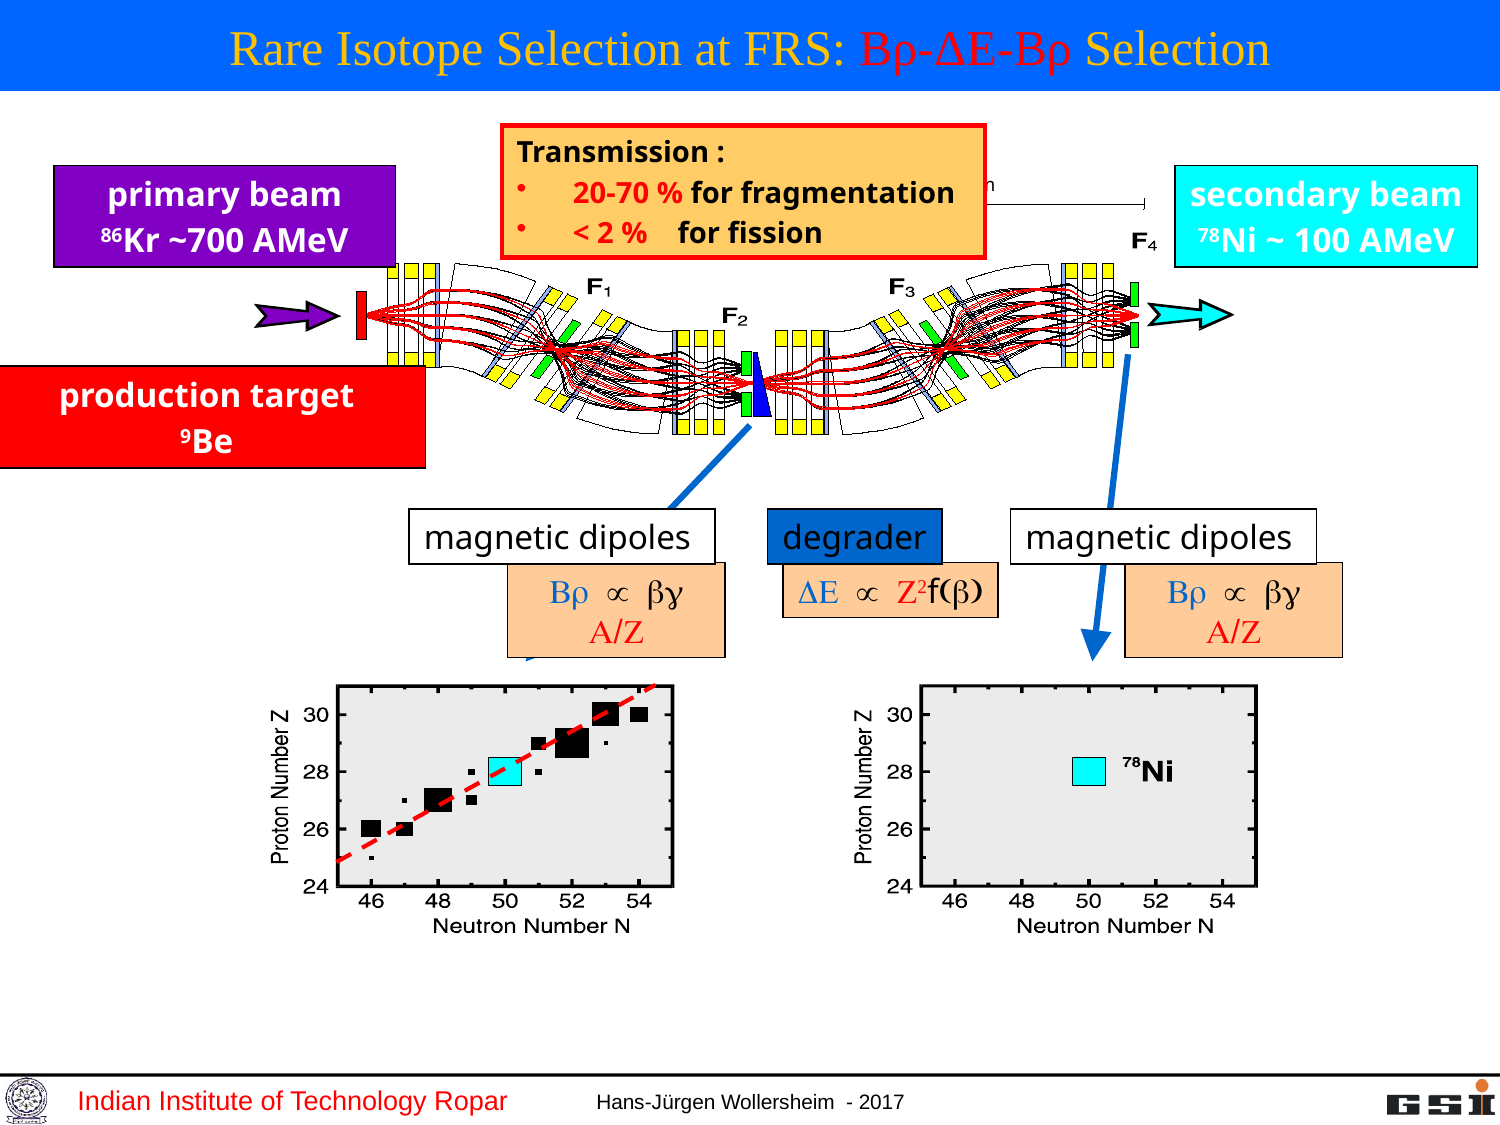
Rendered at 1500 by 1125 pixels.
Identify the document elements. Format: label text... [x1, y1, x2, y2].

text_box [578, 323, 602, 342]
text_box [557, 293, 578, 312]
text_box [404, 327, 419, 352]
text_box [713, 347, 725, 358]
text_box [510, 354, 537, 375]
text_box [713, 330, 725, 347]
text_box [567, 353, 743, 384]
text_box [549, 393, 569, 411]
text_box [616, 320, 632, 338]
text_box [369, 316, 556, 348]
text_box [559, 388, 566, 395]
text_box [677, 330, 690, 347]
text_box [270, 684, 675, 934]
text_box [1146, 302, 1161, 316]
text_box [387, 263, 399, 279]
text_box [604, 286, 610, 297]
text_box [1152, 318, 1201, 326]
text_box degrader [767, 509, 942, 564]
text_box [481, 357, 499, 378]
text_box [741, 351, 745, 376]
text_box magnetic dipoles [409, 509, 715, 564]
text_box [534, 386, 556, 405]
text_box [713, 419, 725, 435]
text_box [694, 419, 708, 435]
text_box [1132, 232, 1148, 249]
text_box [587, 278, 603, 295]
text_box [509, 298, 559, 343]
text_box production target 9Be [0, 366, 426, 469]
text_box Transmission : 20-70 % for fragmentation < 2 % for fission [501, 125, 985, 258]
text_box [1149, 302, 1203, 312]
text_box [576, 402, 663, 434]
text_box [539, 302, 554, 317]
text_box [473, 346, 535, 360]
text_box [677, 347, 690, 355]
text_box [440, 342, 495, 376]
text_box [1198, 315, 1233, 331]
text_box [559, 351, 745, 396]
text_box [356, 291, 367, 340]
text_box [654, 351, 741, 368]
text_box [677, 411, 690, 419]
text_box [1198, 317, 1203, 329]
text_box magnetic dipoles [1010, 509, 1317, 564]
text_box [716, 369, 741, 373]
text_box [726, 392, 741, 397]
text_box [694, 404, 708, 419]
text_box [367, 303, 555, 347]
text_box [688, 361, 715, 369]
text_box [423, 279, 435, 293]
text_box [305, 316, 337, 332]
text_box [531, 351, 558, 358]
text_box [1198, 298, 1203, 311]
text_box [499, 371, 521, 389]
picture [5, 1077, 47, 1124]
text_box primary beam 86Kr ~700 AMeV [53, 165, 396, 268]
text_box [694, 330, 708, 347]
text_box [262, 306, 332, 327]
text_box [387, 324, 399, 352]
text_box [404, 352, 419, 366]
text_box [367, 290, 555, 346]
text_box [750, 263, 1140, 436]
text_box [423, 263, 435, 279]
text_box [305, 319, 309, 330]
text_box [423, 337, 435, 352]
text_box [1156, 305, 1226, 325]
text_box [496, 359, 513, 369]
text_box [699, 365, 741, 371]
text_box [620, 323, 672, 354]
text_box [253, 303, 268, 317]
text_box [404, 263, 419, 279]
text_box [672, 414, 677, 435]
text_box [256, 304, 309, 313]
text_box [306, 301, 342, 318]
text_box [534, 285, 553, 307]
text_box [694, 347, 708, 360]
text_box [255, 316, 268, 327]
text_box [435, 342, 440, 368]
text_box [560, 397, 574, 413]
text_box [1148, 240, 1157, 251]
text_box Br µ bg A/Z [507, 562, 725, 658]
text_box [703, 396, 741, 404]
text_box [672, 330, 677, 352]
text_box [543, 287, 563, 306]
text_box [1148, 315, 1161, 326]
text_box [404, 279, 419, 304]
text_box secondary beam 78Ni ~ 100 AMeV [1175, 165, 1478, 268]
text_box [253, 319, 307, 328]
text_box Br µ bg A/Z [1124, 562, 1343, 658]
text_box [715, 394, 741, 399]
text_box [555, 358, 622, 408]
text_box [367, 316, 745, 384]
text_box [602, 330, 617, 336]
text_box [525, 658, 536, 662]
text_box [545, 368, 563, 391]
text_box [530, 354, 555, 379]
text_box [557, 319, 581, 344]
text_box [1084, 564, 1106, 662]
text_box [713, 408, 725, 419]
text_box [555, 335, 651, 355]
picture [1387, 1079, 1495, 1115]
text_box [436, 328, 502, 340]
text_box [1199, 299, 1235, 316]
text_box DE µ Z2f(b) [783, 562, 998, 618]
text_box [486, 364, 506, 383]
text_box [547, 308, 568, 333]
text_box [667, 397, 741, 414]
text_box [305, 300, 309, 312]
text_box [727, 371, 741, 376]
text_box [385, 319, 422, 326]
text_box [387, 352, 399, 366]
text_box [741, 392, 745, 417]
text_box [738, 315, 745, 326]
text_box 20m [985, 165, 1010, 203]
text_box [592, 309, 613, 328]
text_box [387, 279, 399, 307]
text_box [677, 419, 690, 435]
text_box [723, 307, 738, 323]
title Rare Isotope Selection at FRS: Bρ-ΔE-Bρ Selection [0, 0, 1500, 91]
text_box [435, 263, 440, 289]
text_box [557, 351, 745, 409]
text_box [606, 316, 627, 334]
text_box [854, 684, 1259, 934]
text_box [423, 352, 435, 368]
text_box [450, 263, 536, 302]
